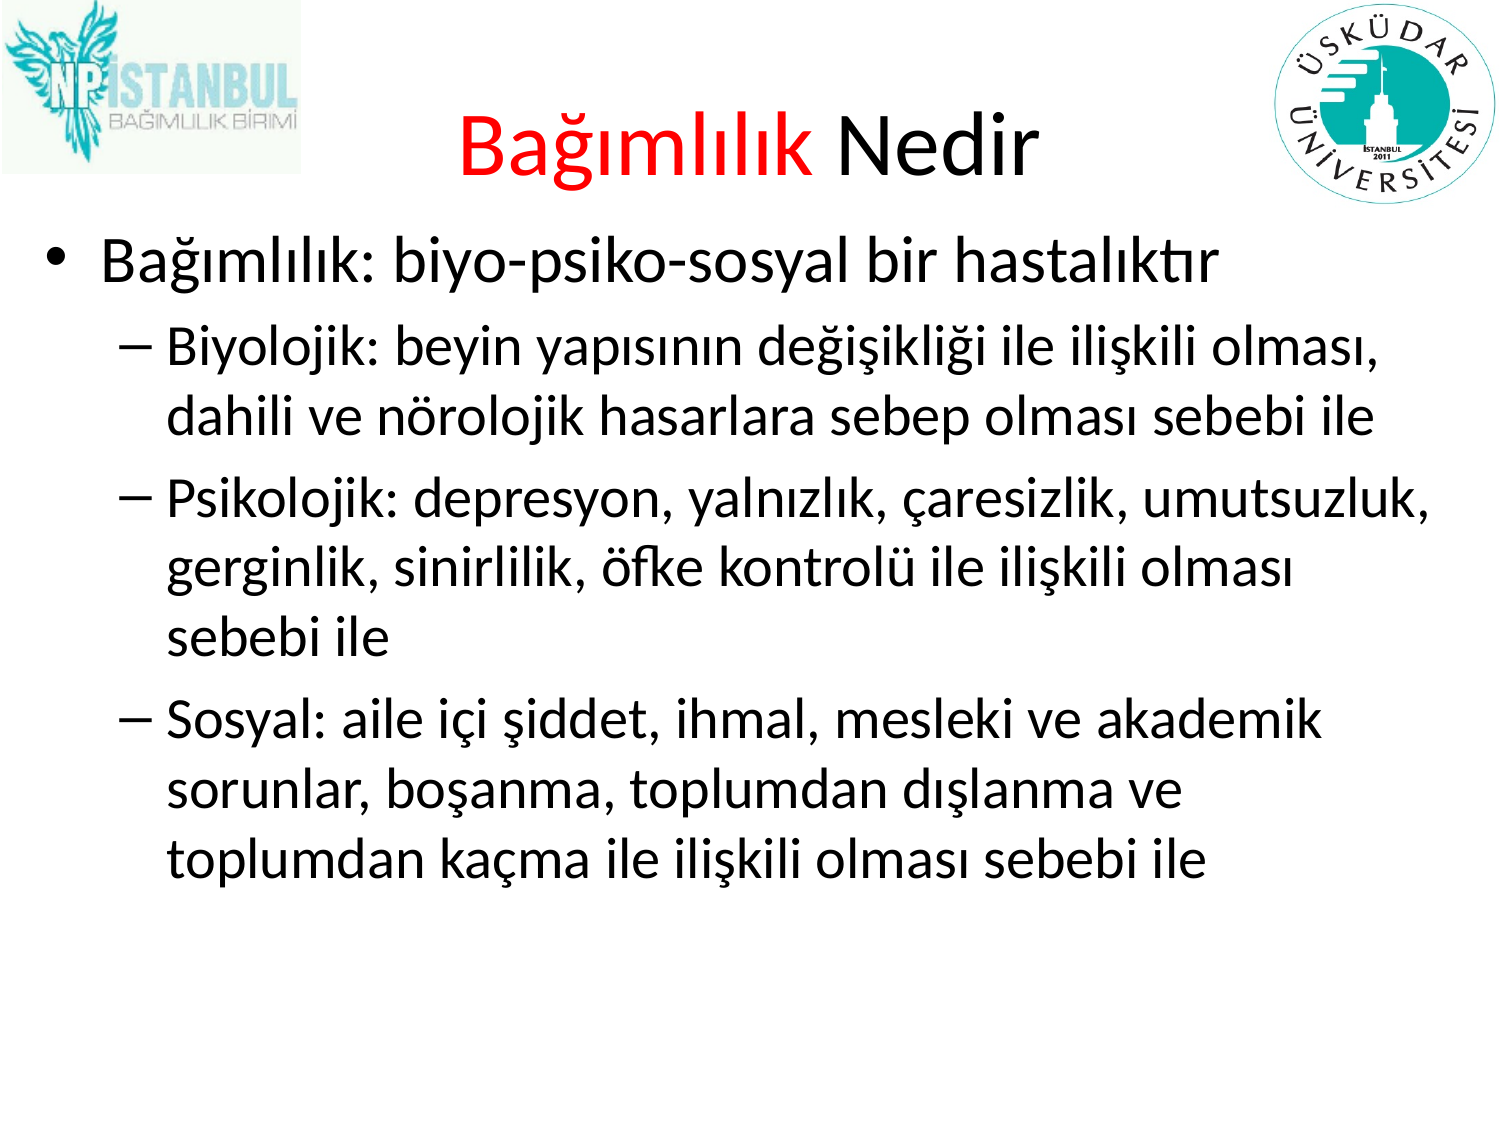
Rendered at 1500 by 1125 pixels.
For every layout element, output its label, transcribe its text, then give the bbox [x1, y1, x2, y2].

picture [2, 0, 302, 174]
title Bağımlılık Nedir [75, 45, 1264, 208]
list Bağımlılık: biyo-psiko-sosyal bir hastalıktır Biyolojik: beyin yapısının değişikliği ile ilişkili olması, dahili ve nörolojik hasarlara sebep olması sebebi ile Psikolojik: depresyon, yalnızlık, çaresizlik, umutsuzluk, gerginlik, sinirlilik, öfke kontrolü ile ilişkili olması sebebi ile Sosyal: aile içi şiddet, ihmal, mesleki ve akademik sorunlar, boşanma, toplumdan dışlanma ve toplumdan kaçma ile ilişkili olması sebebi ile [29, 208, 1471, 1094]
picture [1269, 0, 1500, 209]
